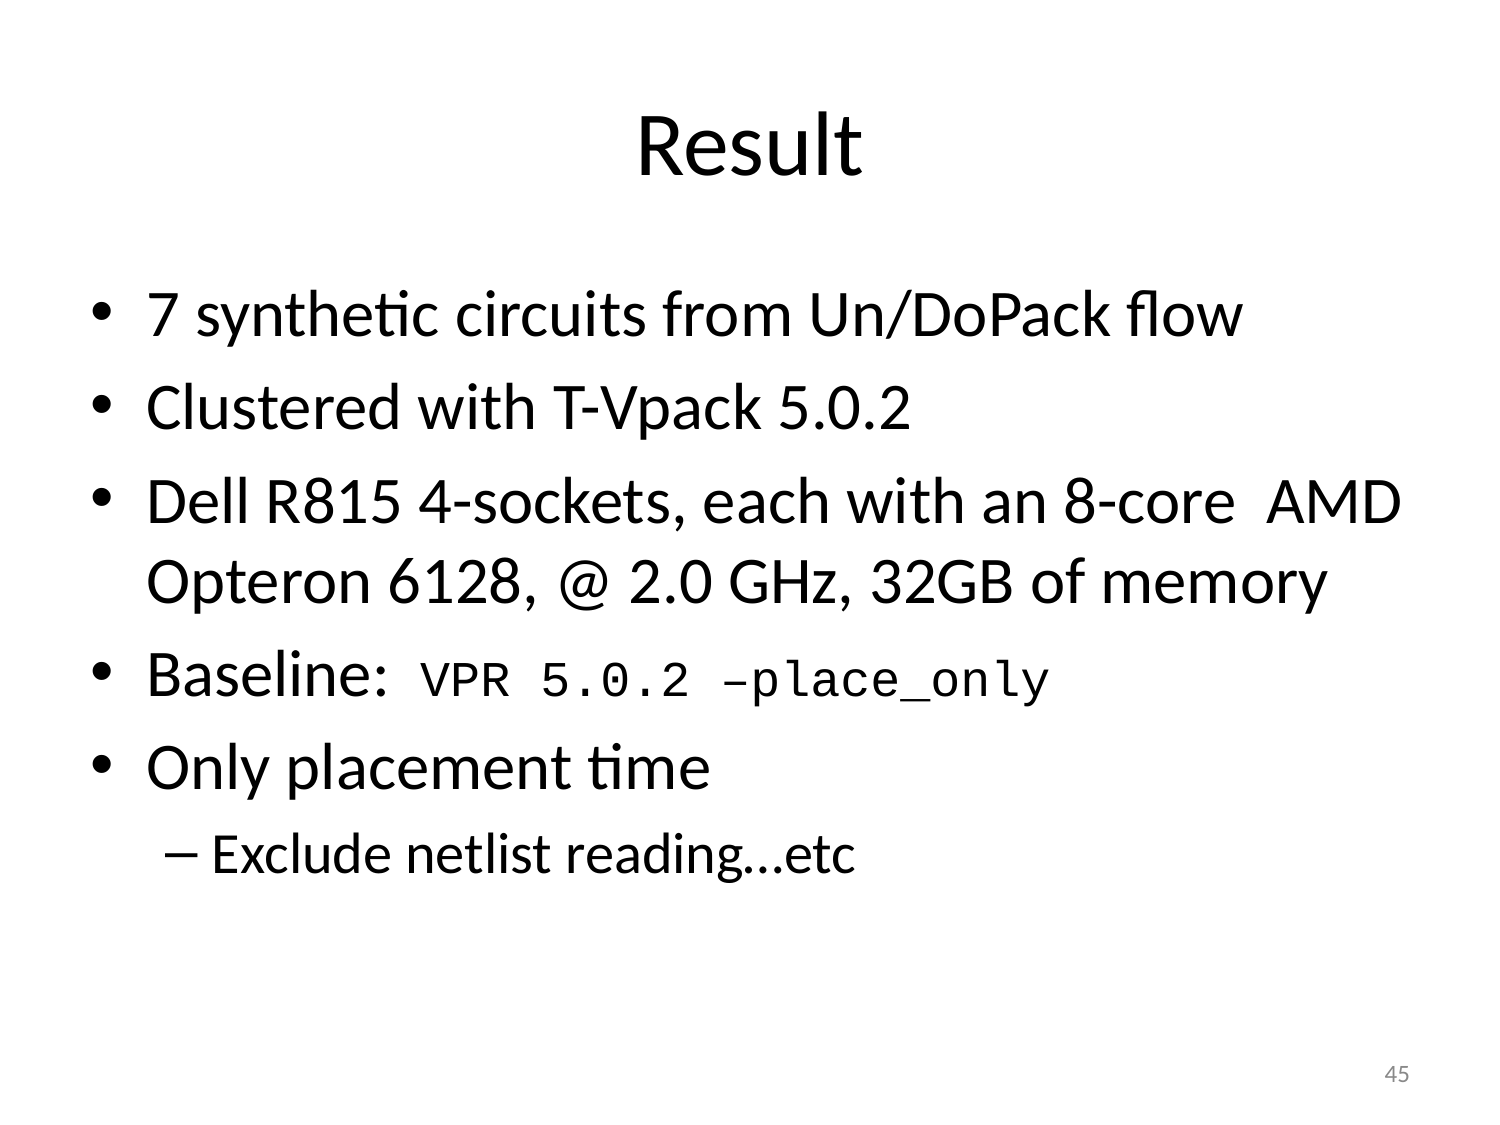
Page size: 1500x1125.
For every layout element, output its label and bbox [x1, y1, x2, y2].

list [74, 262, 1426, 1006]
slide_number [1074, 1042, 1425, 1103]
title [74, 44, 1426, 233]
